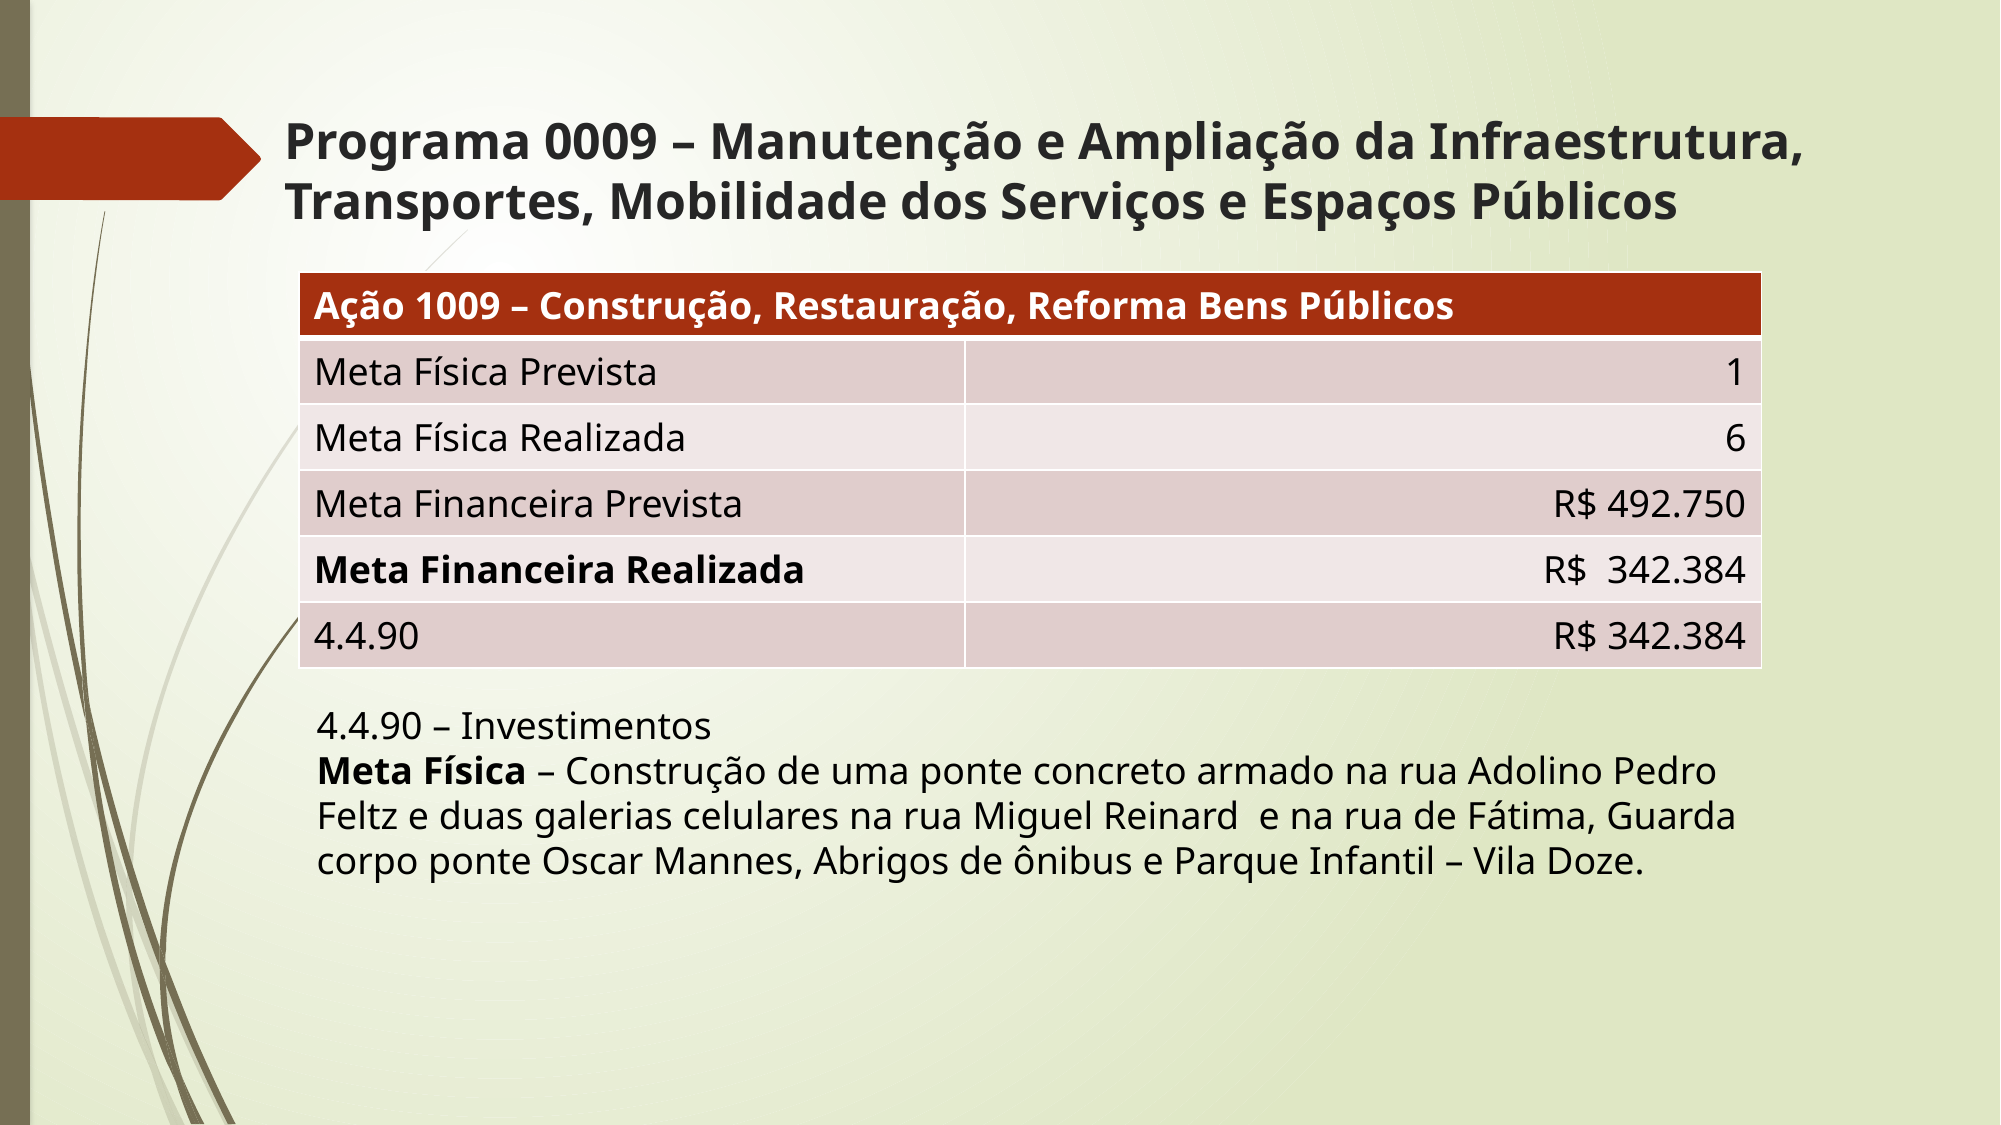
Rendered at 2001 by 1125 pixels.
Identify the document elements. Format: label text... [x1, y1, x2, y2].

table_header Ação 1009 – Construção, Restauração, Reforma Bens Públicos [300, 273, 1761, 335]
table_cell R$ 342.384 [966, 537, 1761, 601]
title Programa 0009 – Manutenção e Ampliação da Infraestrutura, Transportes, Mobilidade dos Serviços e Espaços Públicos [269, 102, 1888, 227]
table_cell Meta Física Realizada [300, 405, 964, 469]
table_cell Meta Financeira Realizada [300, 537, 964, 601]
table_cell R$ 492.750 [966, 471, 1761, 535]
table_cell Meta Física Prevista [300, 341, 964, 403]
table_cell 1 [966, 341, 1761, 403]
table_cell 6 [966, 405, 1761, 469]
table_cell R$ 342.384 [966, 603, 1761, 667]
table_cell 4.4.90 [300, 603, 964, 667]
text_box 4.4.90 – Investimentos Meta Física – Construção de uma ponte concreto armado na rua Adolino Pedro Feltz e duas galerias celulares na rua Miguel Reinard e na rua de Fátima, Guarda corpo ponte Oscar Mannes, Abrigos de ônibus e Parque Infantil – Vila Doze. [301, 694, 1762, 889]
table_cell Meta Financeira Prevista [300, 471, 964, 535]
